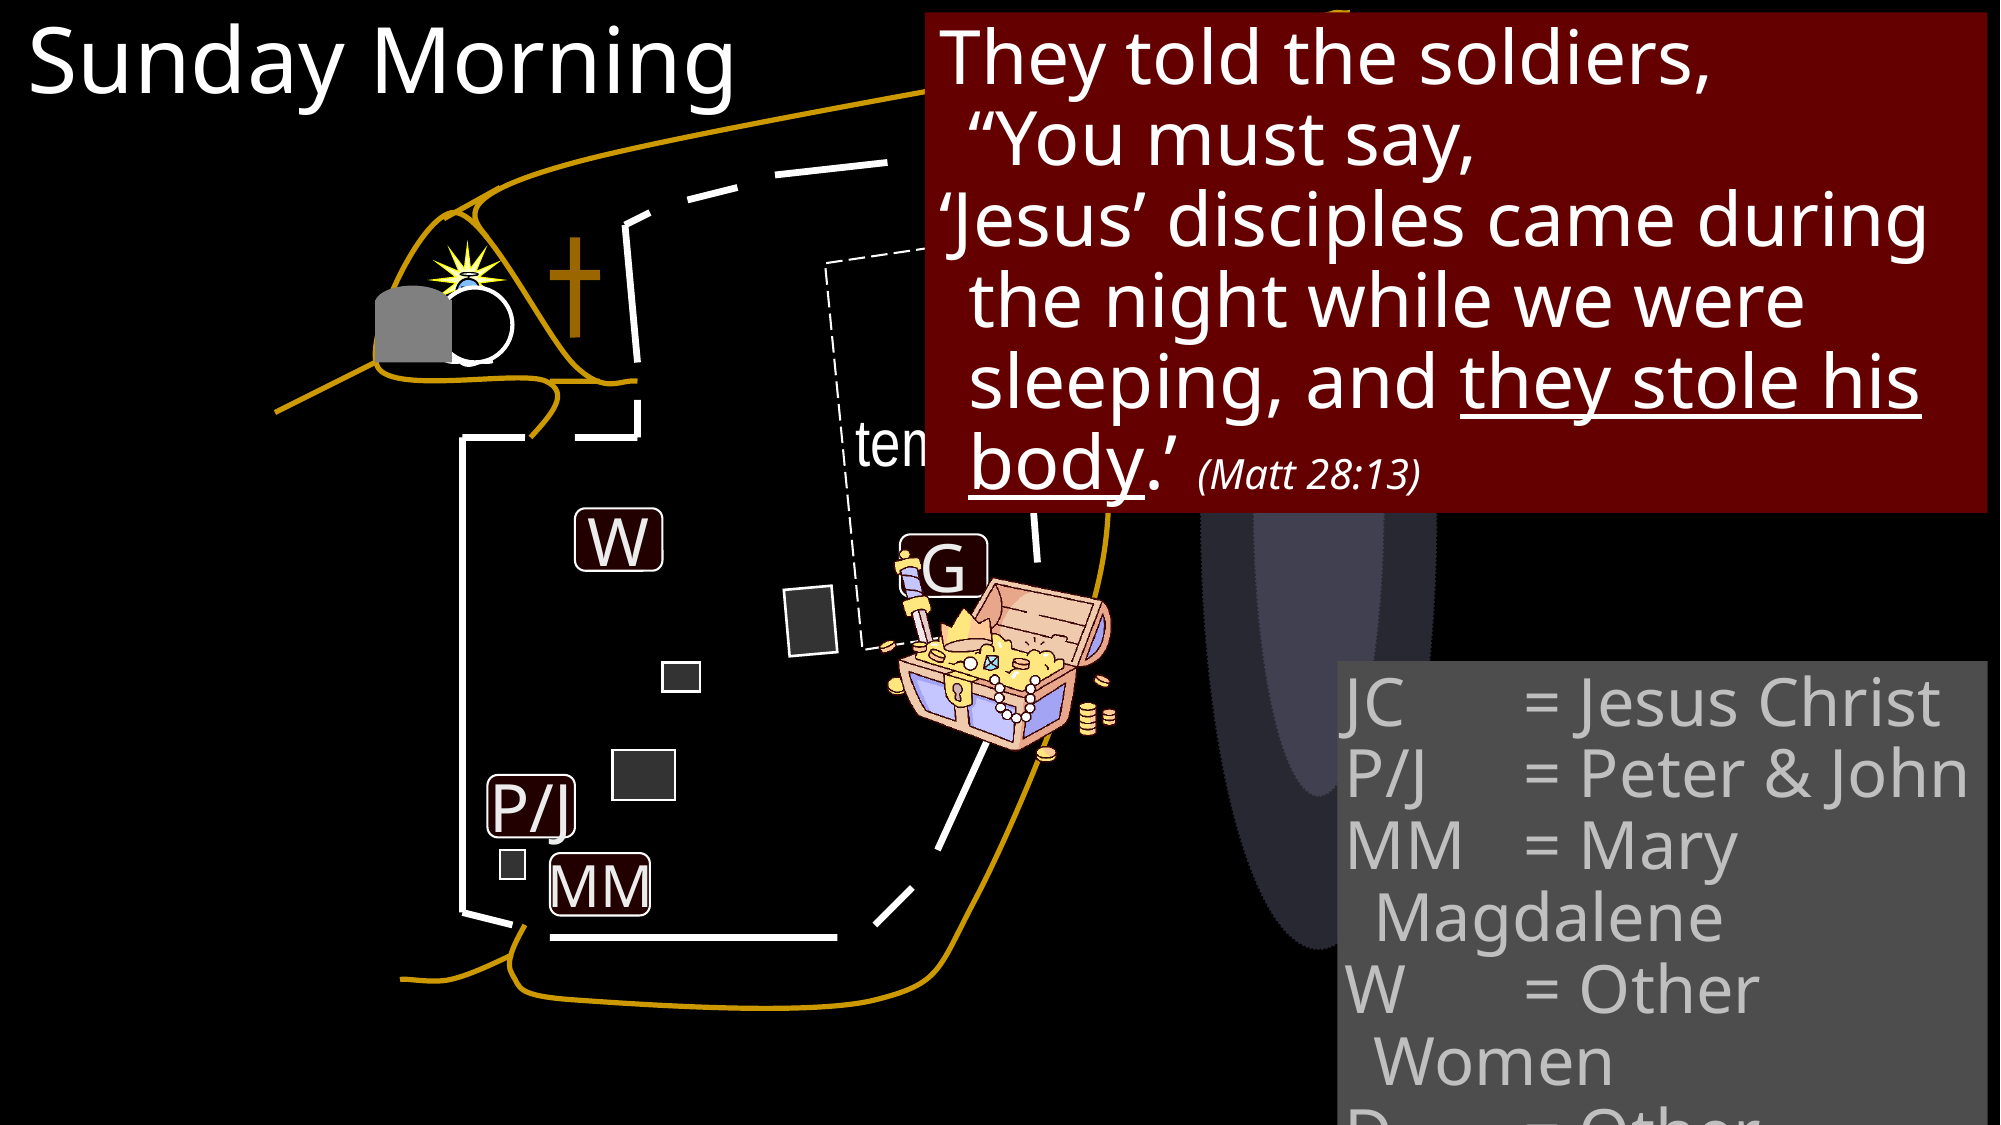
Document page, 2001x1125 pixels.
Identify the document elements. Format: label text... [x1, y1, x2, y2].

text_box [374, 285, 533, 404]
text_box They told the soldiers, “You must say, ‘Jesus’ disciples came during the night while we were sleeping, and they stole his body.’ (Matt 28:13) [1766, 12, 1988, 513]
picture [878, 548, 1117, 763]
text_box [274, 5, 1763, 1017]
text_box JC = Jesus Christ P/J = Peter & John MM = Mary Magdalene W = Other Women D = Other Disciples G = Guards [1337, 661, 1988, 1125]
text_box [549, 237, 601, 338]
text_box Sunday Morning [12, 0, 1088, 120]
